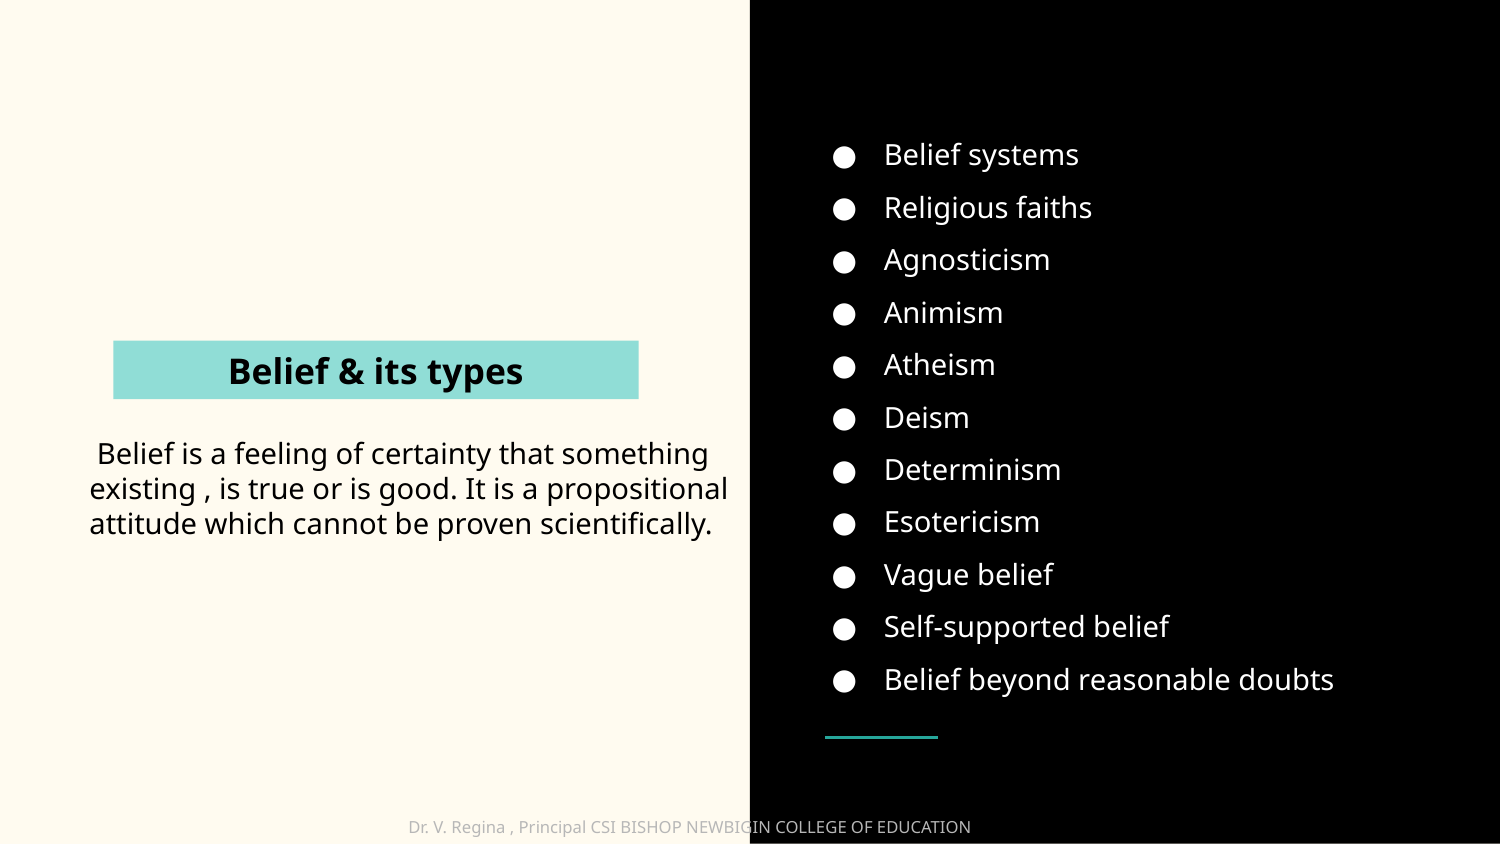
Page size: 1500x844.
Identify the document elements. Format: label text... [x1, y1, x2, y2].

text_box Belief is a feeling of certainty that something existing , is true or is good. It is a propositional attitude which cannot be proven scientifically. [74, 420, 768, 536]
text_box Belief & its types [113, 340, 639, 400]
text_box Belief systems Religious faiths Agnosticism Animism Atheism Deism Determinism Esotericism Vague belief Self-supported belief Belief beyond reasonable doubts [793, 104, 1466, 724]
text_box Dr. V. Regina , Principal CSI BISHOP NEWBIGIN COLLEGE OF EDUCATION [393, 801, 1211, 844]
